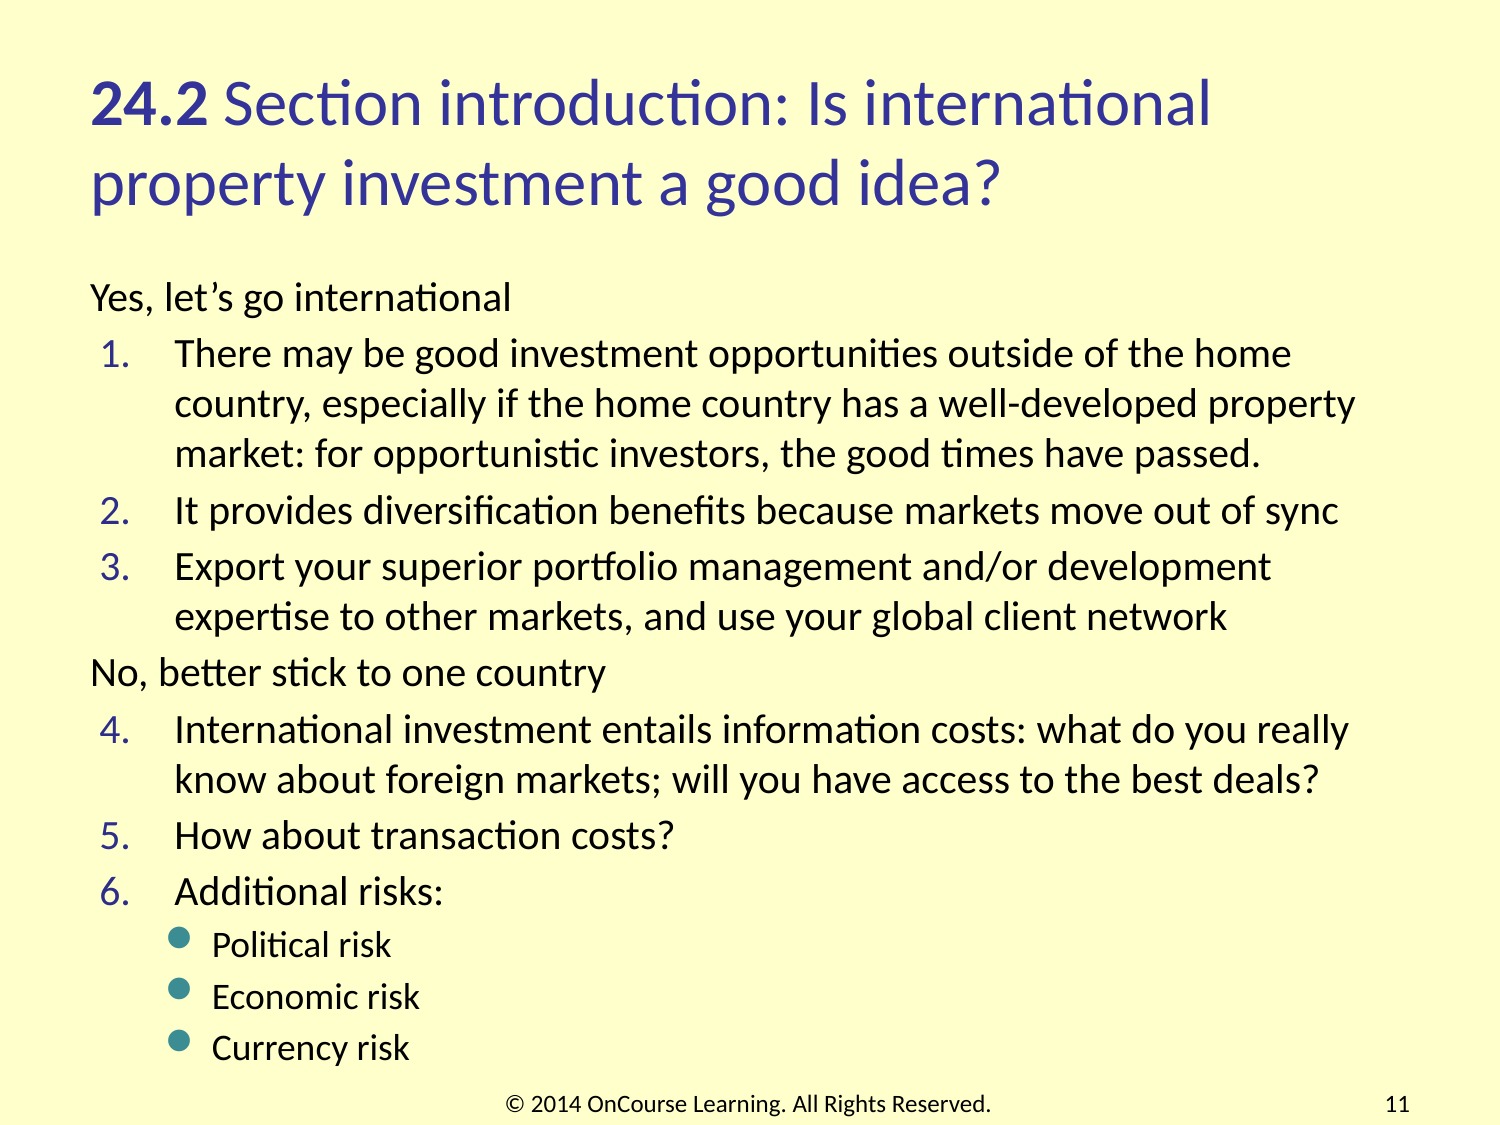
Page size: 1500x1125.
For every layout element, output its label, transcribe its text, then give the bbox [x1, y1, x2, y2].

title 24.2 Section introduction: Is international property investment a good idea? [74, 44, 1426, 233]
footer © 2014 OnCourse Learning. All Rights Reserved. [298, 1046, 1074, 1125]
list Yes, let’s go international There may be good investment opportunities outside of the home country, especially if the home country has a well-developed property market: for opportunistic investors, the good times have passed. It provides diversification benefits because markets move out of sync Export your superior portfolio management and/or development expertise to other markets, and use your global client network No, better stick to one country International investment entails information costs: what do you really know about foreign markets; will you have access to the best deals? How about transaction costs? Additional risks: Political risk Economic risk Currency risk [74, 262, 1426, 1068]
slide_number 11 [1074, 1046, 1425, 1125]
